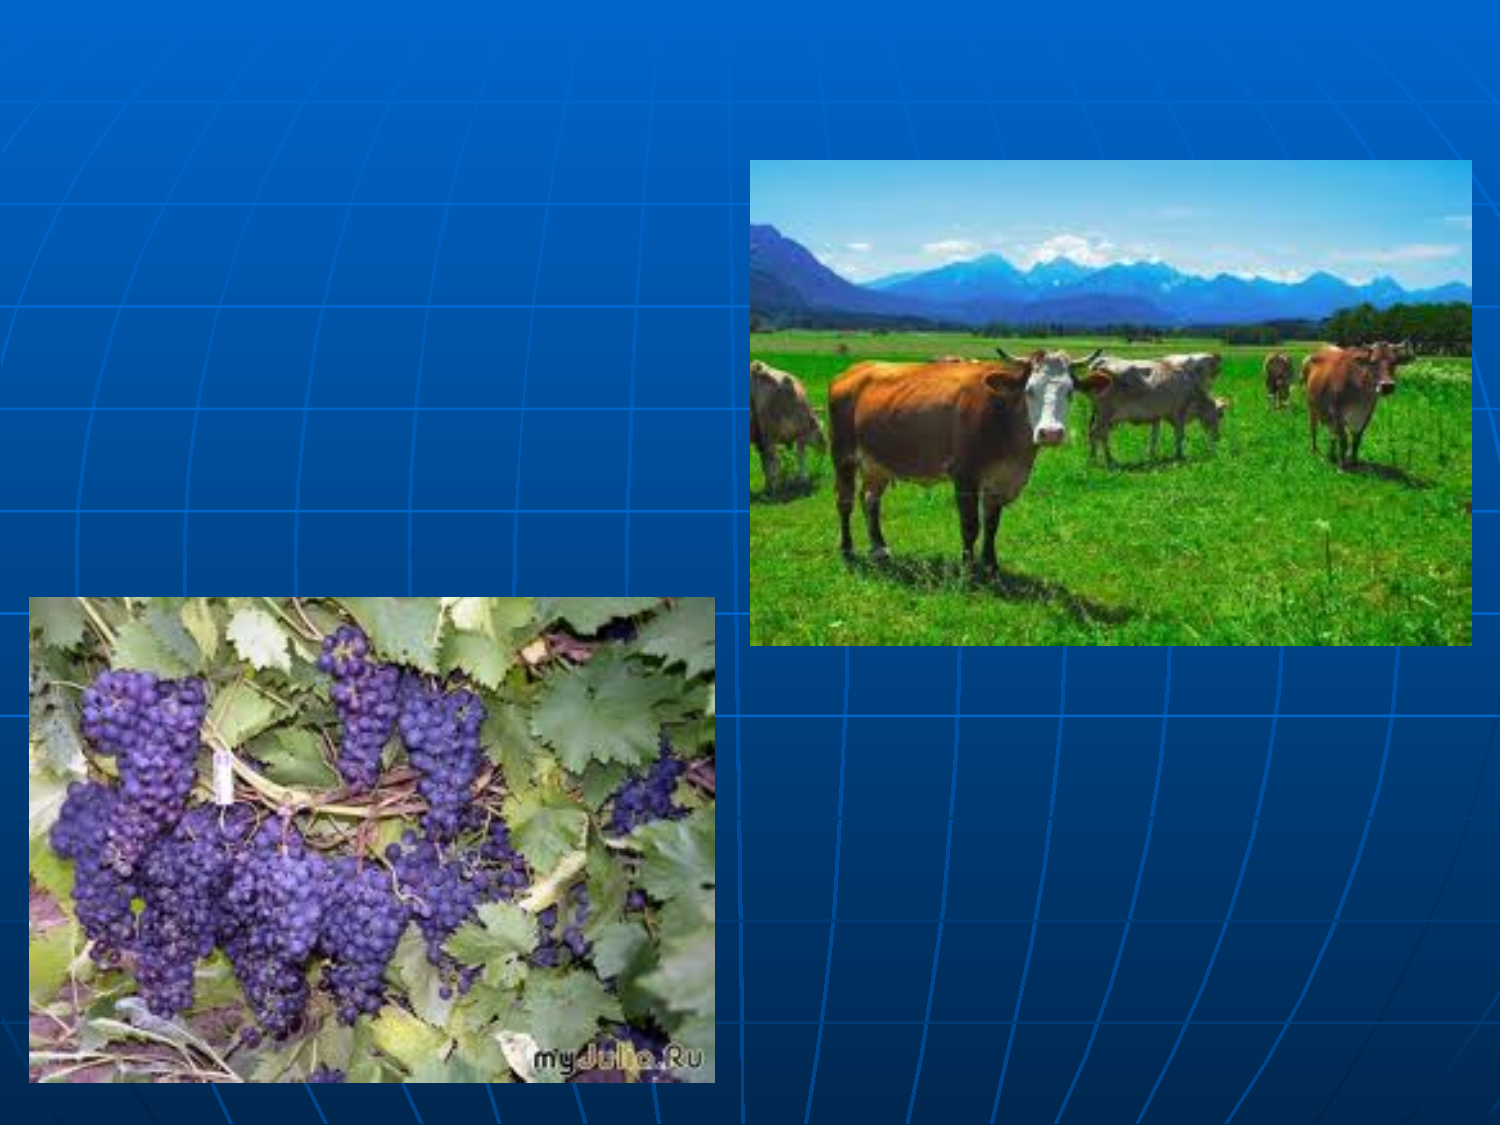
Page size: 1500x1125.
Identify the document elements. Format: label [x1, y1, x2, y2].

list [749, 160, 1472, 646]
list [29, 597, 715, 1084]
